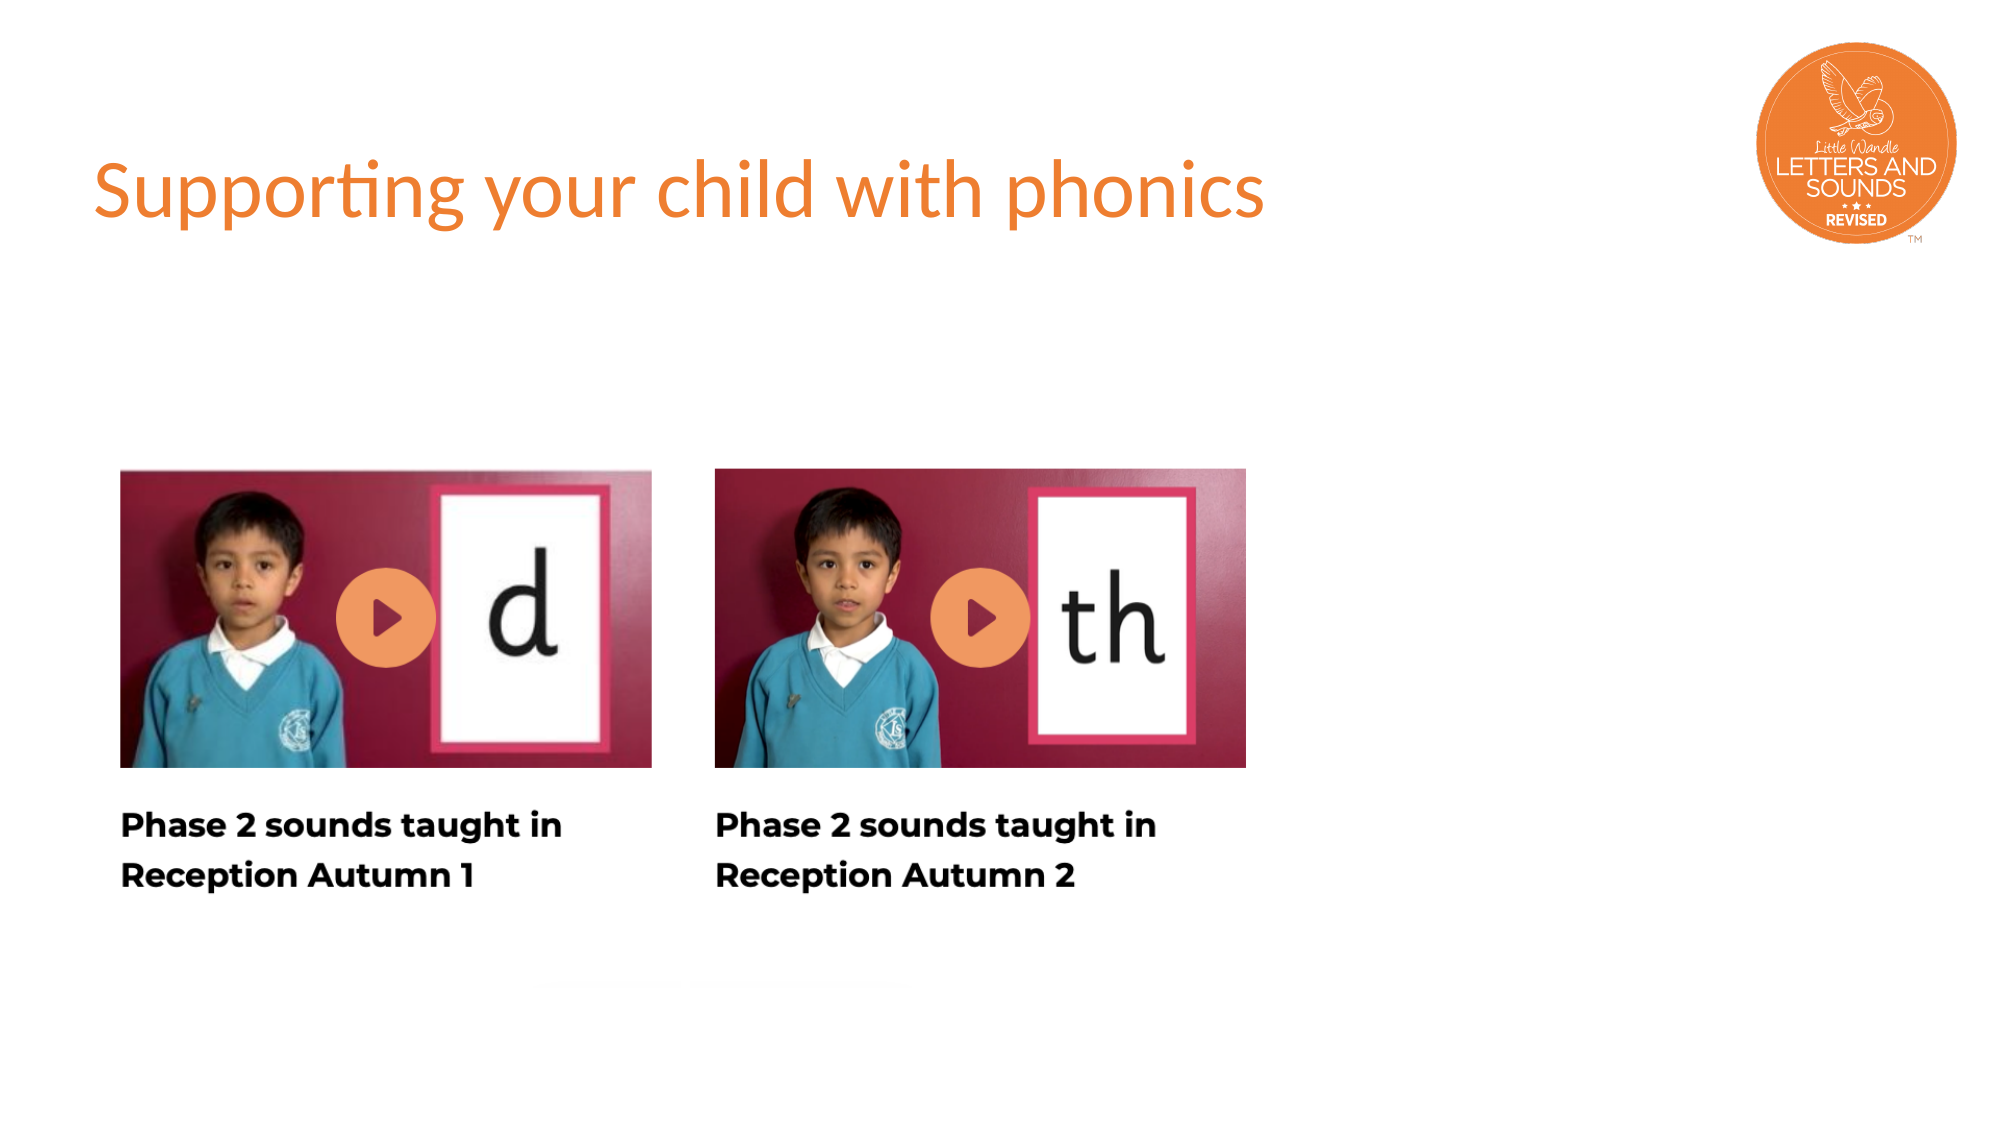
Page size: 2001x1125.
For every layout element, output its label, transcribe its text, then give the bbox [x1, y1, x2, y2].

picture [87, 404, 682, 988]
picture [690, 427, 1284, 1012]
title Supporting your child with phonics [78, 54, 1686, 244]
picture [1756, 42, 1957, 244]
